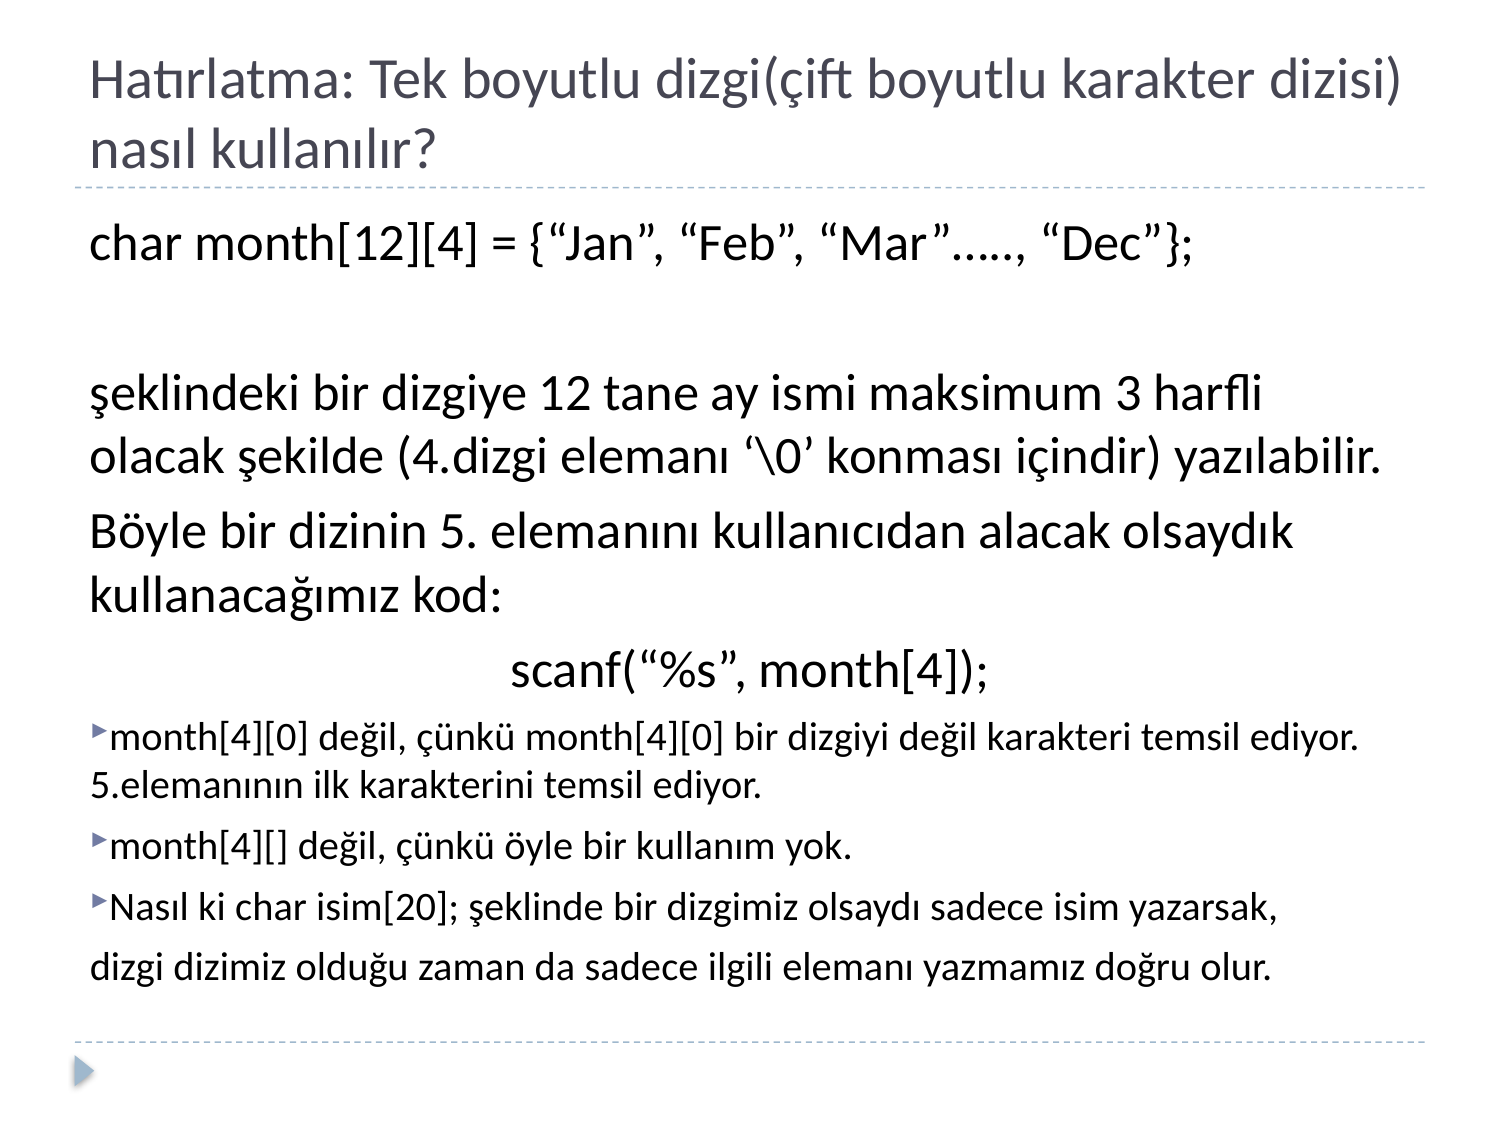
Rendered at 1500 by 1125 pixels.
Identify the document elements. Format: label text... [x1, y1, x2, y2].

list char month[12][4] = {“Jan”, “Feb”, “Mar”….., “Dec”}; şeklindeki bir dizgiye 12 tane ay ismi maksimum 3 harfli olacak şekilde (4.dizgi elemanı ‘\0’ konması içindir) yazılabilir. Böyle bir dizinin 5. elemanını kullanıcıdan alacak olsaydık kullanacağımız kod: scanf(“%s”, month[4]); month[4][0] değil, çünkü month[4][0] bir dizgiyi değil karakteri temsil ediyor. 5.elemanının ilk karakterini temsil ediyor. month[4][] değil, çünkü öyle bir kullanım yok. Nasıl ki char isim[20]; şeklinde bir dizgimiz olsaydı sadece isim yazarsak, dizgi dizimiz olduğu zaman da sadece ilgili elemanı yazmamız doğru olur. [75, 200, 1425, 1010]
title Hatırlatma: Tek boyutlu dizgi(çift boyutlu karakter dizisi) nasıl kullanılır? [75, 24, 1425, 188]
